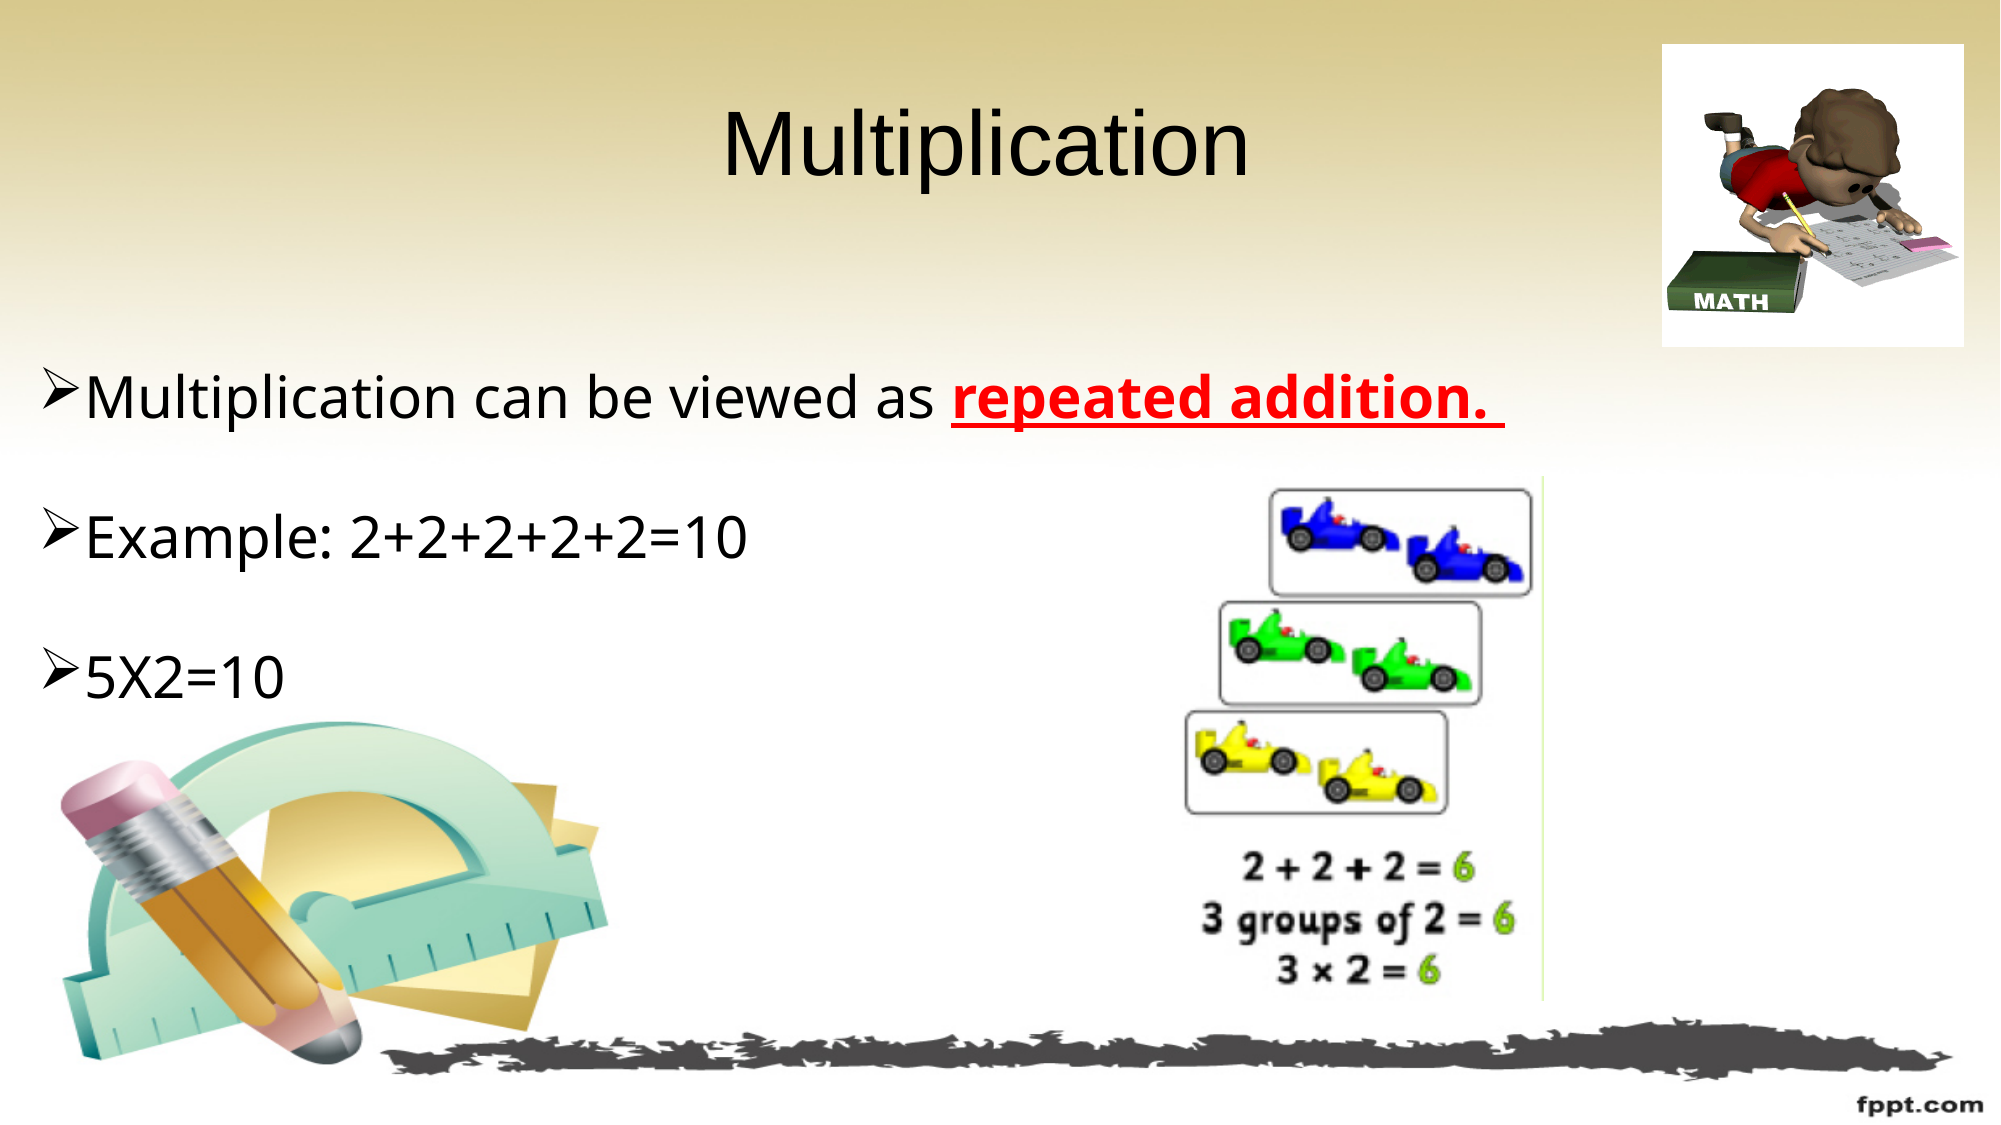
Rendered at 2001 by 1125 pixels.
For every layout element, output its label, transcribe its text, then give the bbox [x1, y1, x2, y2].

text_box Multiplication can be viewed as repeated addition. Example: 2+2+2+2+2=10 5X2=10 [23, 353, 1921, 788]
picture [0, 0, 2001, 1125]
title Multiplication [99, 45, 1662, 233]
